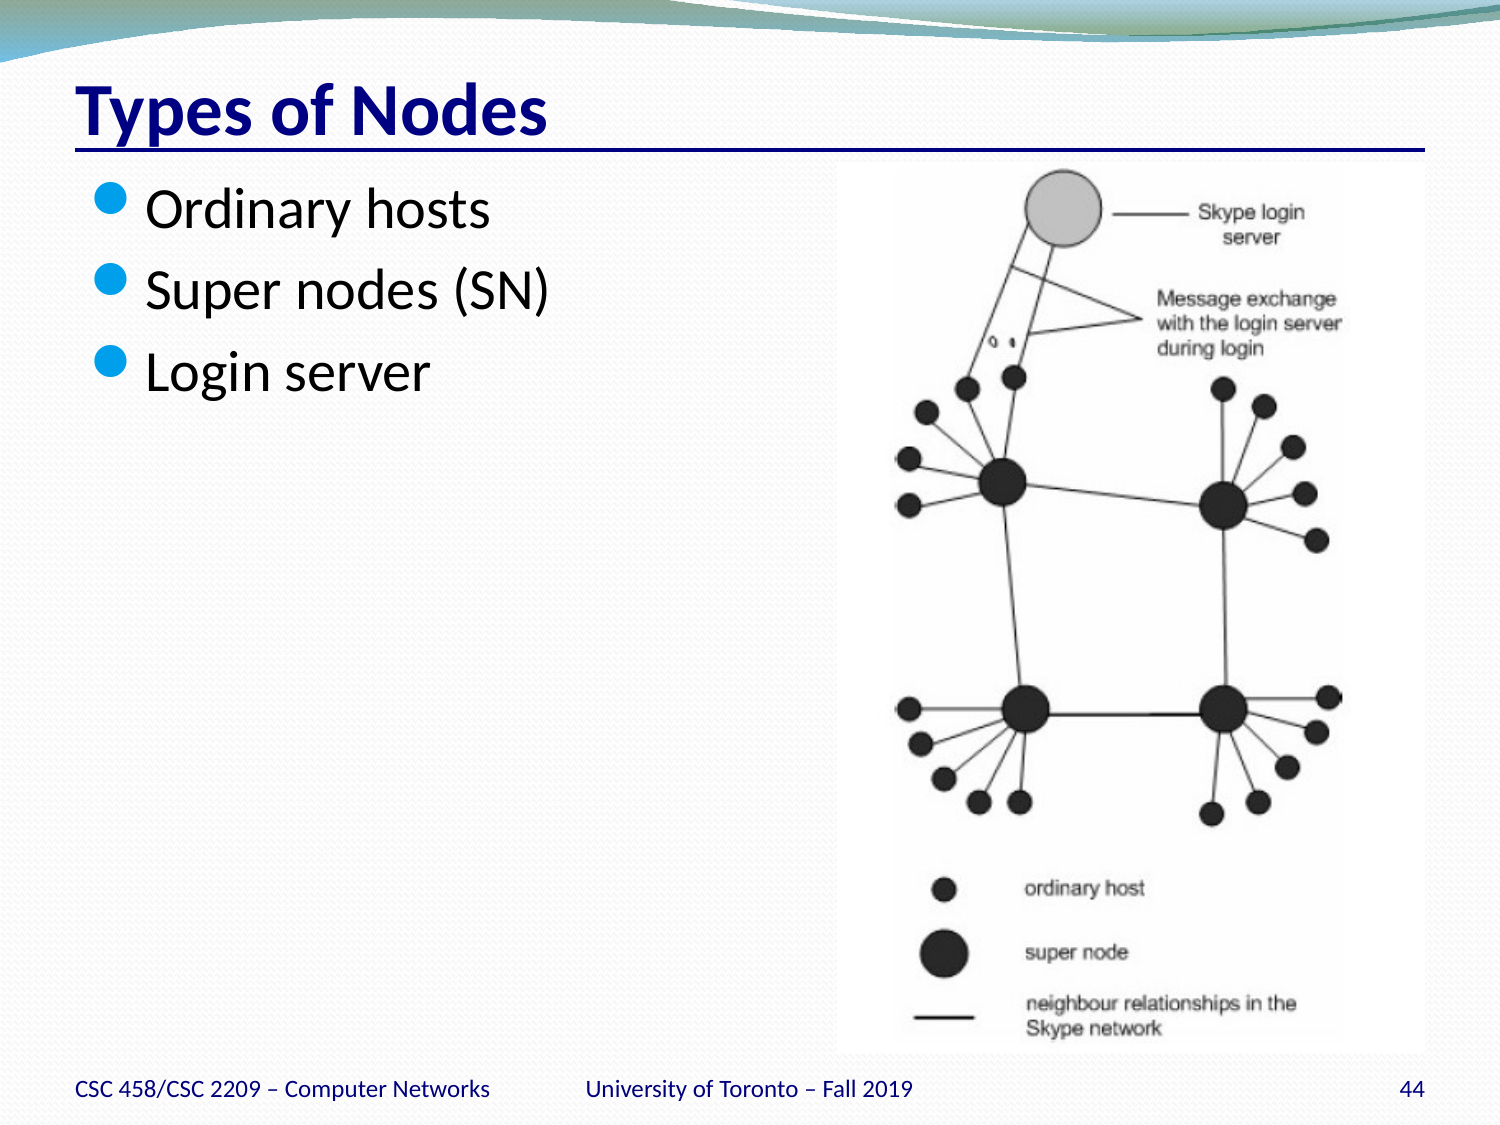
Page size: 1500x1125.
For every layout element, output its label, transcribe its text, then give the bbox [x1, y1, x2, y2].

footer University of Toronto – Fall 2019 [512, 1042, 988, 1103]
title Types of Nodes [75, 50, 1425, 150]
picture [837, 162, 1426, 1054]
list Ordinary hosts Super nodes (SN) Login server [75, 162, 837, 1038]
slide_number 44 [1299, 1062, 1425, 1103]
slide_number CSC 458/CSC 2209 – Computer Networks [75, 1042, 500, 1103]
